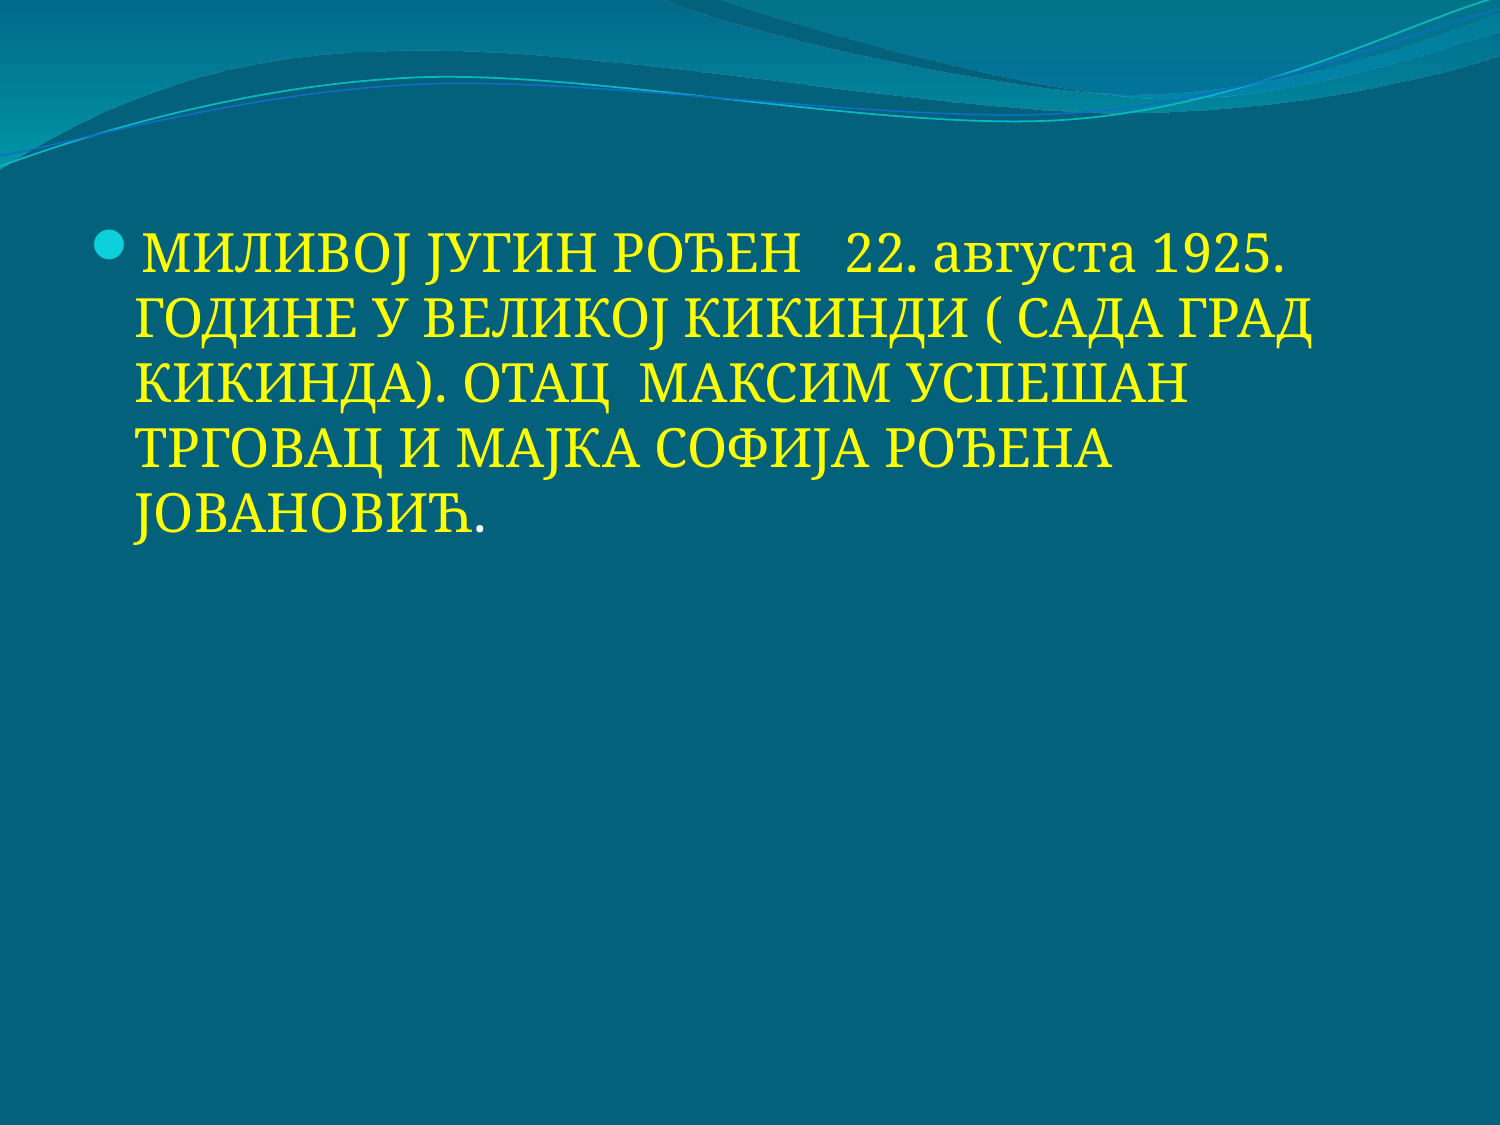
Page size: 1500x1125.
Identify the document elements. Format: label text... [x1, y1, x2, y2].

list МИЛИВОЈ ЈУГИН РОЂЕН 22. августа 1925. ГОДИНЕ У ВЕЛИКОЈ КИКИНДИ ( САДА ГРАД КИКИНДА). ОТАЦ МАКСИМ УСПЕШАН ТРГОВАЦ И МАЈКА СОФИЈА РОЂЕНА ЈОВАНОВИЋ. [75, 210, 1425, 1005]
